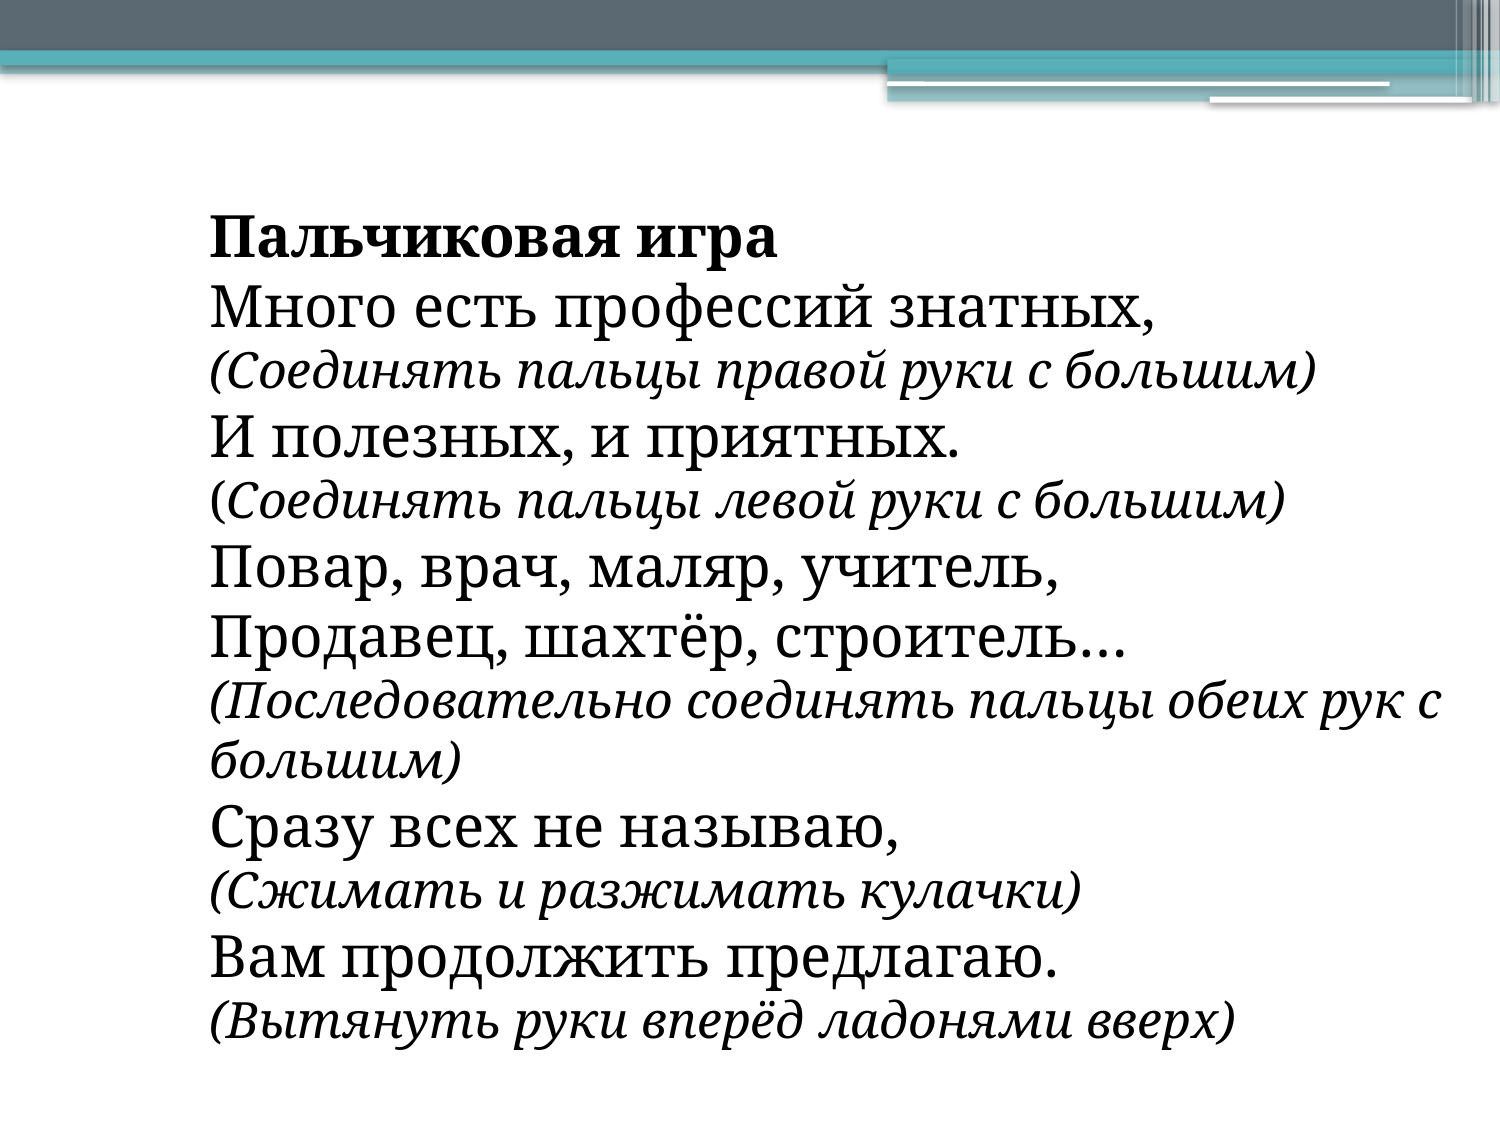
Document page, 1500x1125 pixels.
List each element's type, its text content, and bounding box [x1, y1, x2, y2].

text_box [123, 101, 1282, 277]
text_box Пальчиковая игра Много есть профессий знатных, (Соединять пальцы правой руки с большим) И полезных, и приятных. (Соединять пальцы левой руки с большим) Повар, врач, маляр, учитель, Продавец, шахтёр, строитель… (Последовательно соединять пальцы обеих рук с большим) Сразу всех не называю, (Сжимать и разжимать кулачки) Вам продолжить предлагаю. (Вытянуть руки вперёд ладонями вверх) [194, 191, 1459, 1056]
